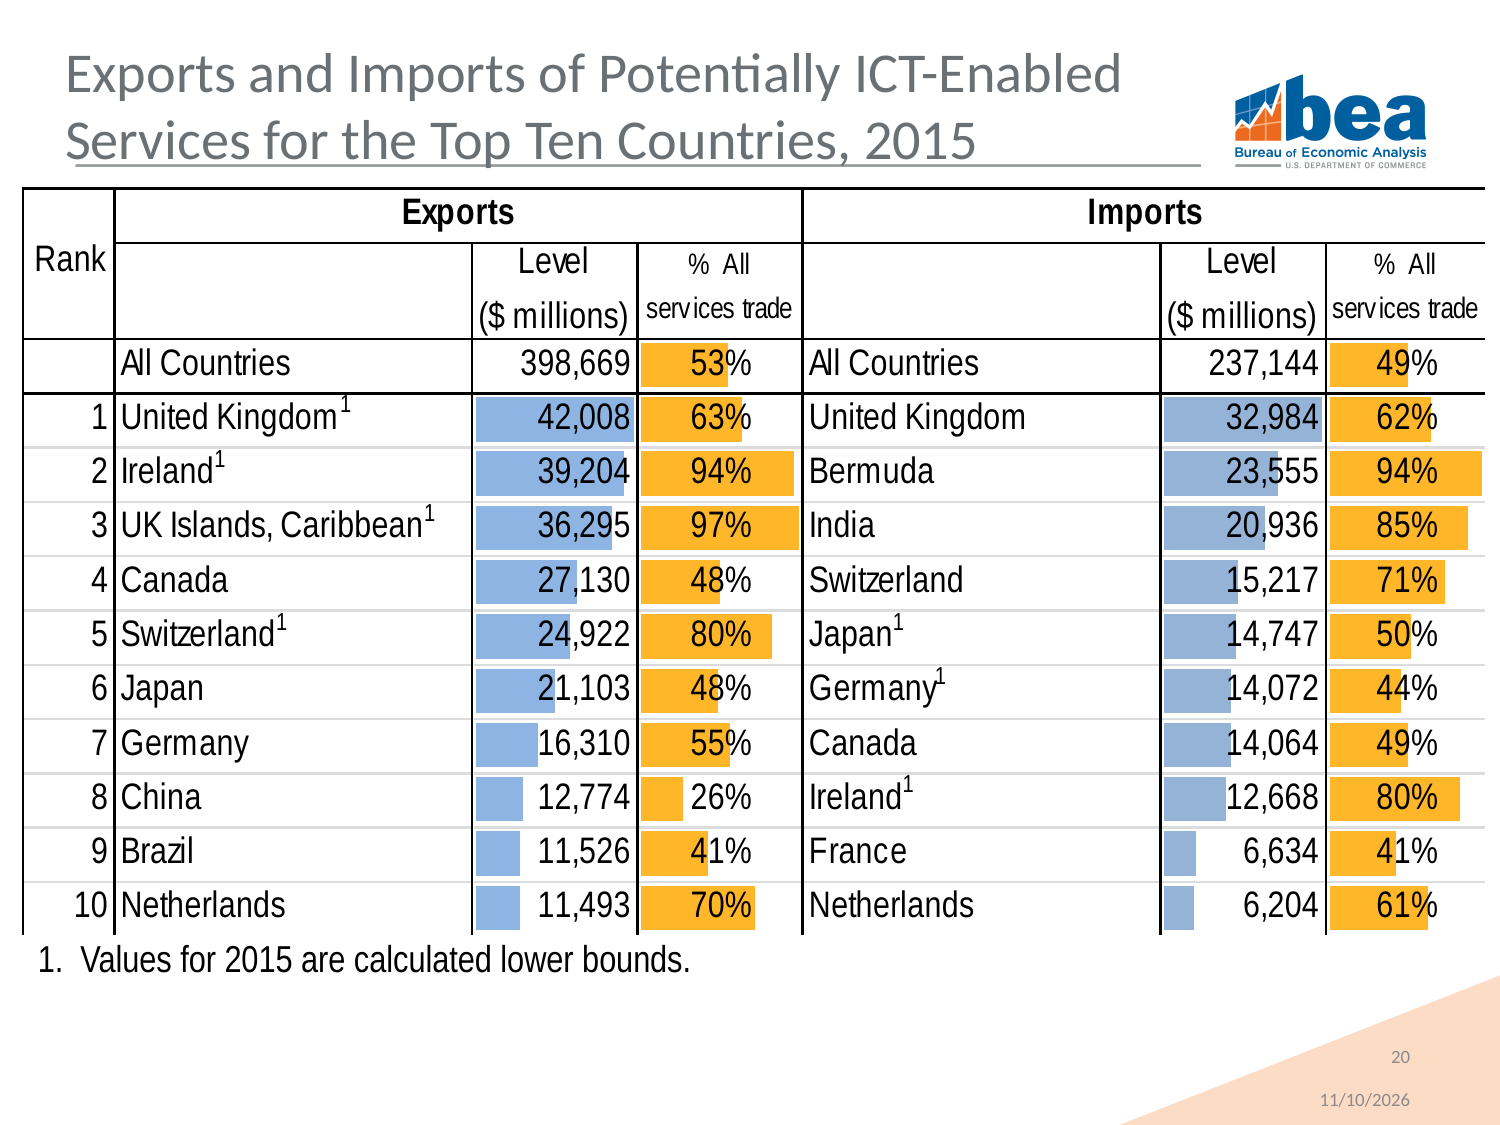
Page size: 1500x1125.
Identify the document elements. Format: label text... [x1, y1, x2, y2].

text_box 1. Values for 2015 are calculated lower bounds. [23, 946, 1288, 988]
title Exports and Imports of Potentially ICT-Enabled Services for the Top Ten Countries, 2015 [50, 24, 1188, 175]
slide_number 20 [1337, 1040, 1425, 1073]
picture [0, 0, 1500, 1125]
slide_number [1262, 1084, 1425, 1113]
